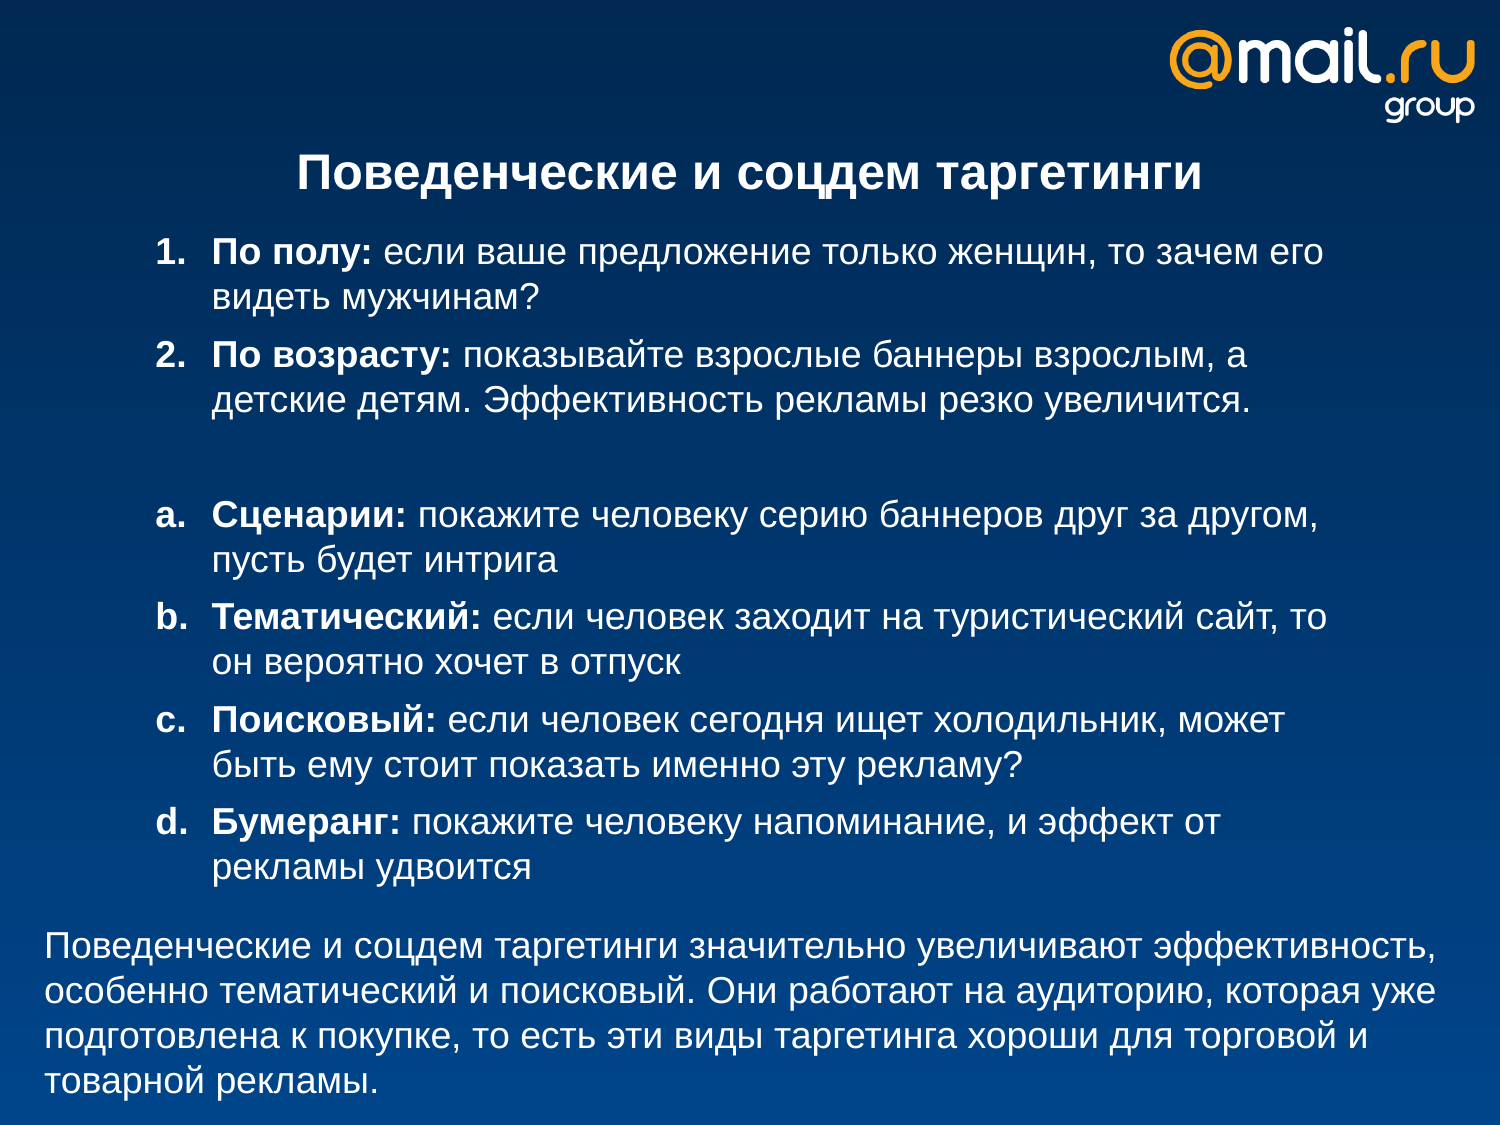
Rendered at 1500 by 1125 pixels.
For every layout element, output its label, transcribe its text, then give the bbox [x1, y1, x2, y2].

picture [1163, 18, 1479, 126]
text_box По полу: если ваше предложение только женщин, то зачем его видеть мужчинам? По возрасту: показывайте взрослые баннеры взрослым, а детские детям. Эффективность рекламы резко увеличится. Сценарии: покажите человеку серию баннеров друг за другом, пусть будет интрига Тематический: если человек заходит на туристический сайт, то он вероятно хочет в отпуск Поисковый: если человек сегодня ищет холодильник, может быть ему стоит показать именно эту рекламу? Бумеранг: покажите человеку напоминание, и эффект от рекламы удвоится [140, 219, 1371, 895]
text_box Поведенческие и соцдем таргетинги [0, 132, 1500, 207]
text_box Поведенческие и соцдем таргетинги значительно увеличивают эффективность, особенно тематический и поисковый. Они работают на аудиторию, которая уже подготовлена к покупке, то есть эти виды таргетинга хороши для торговой и товарной рекламы. [29, 913, 1471, 1109]
